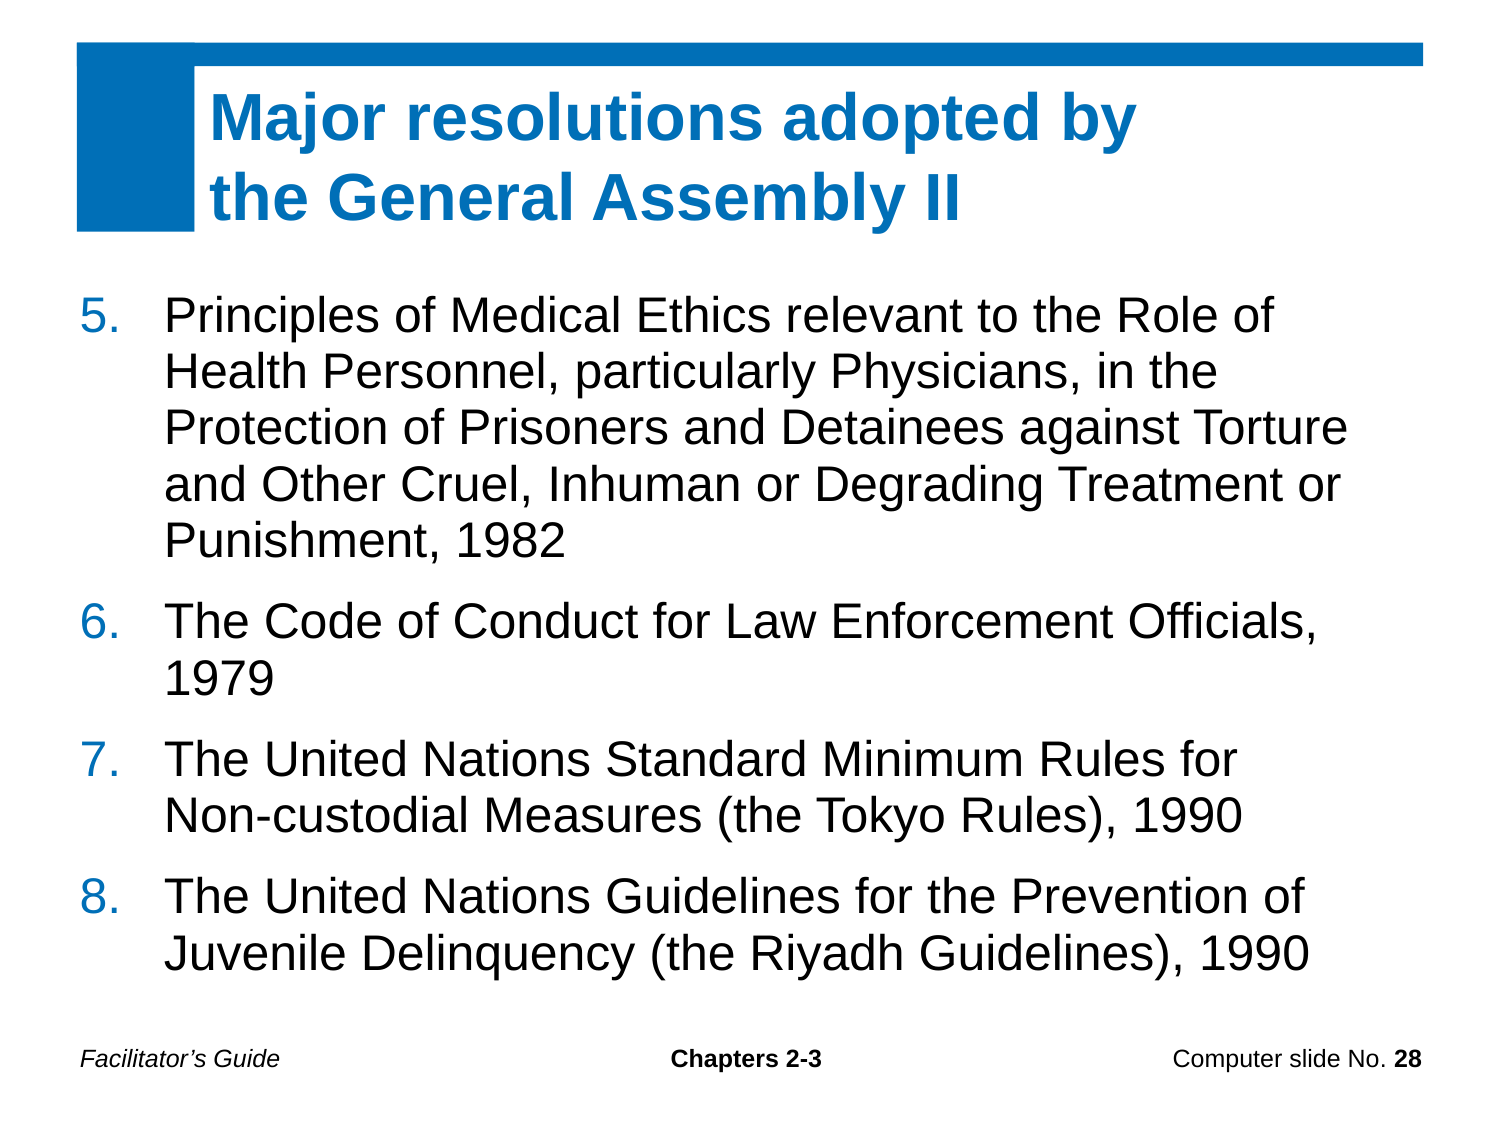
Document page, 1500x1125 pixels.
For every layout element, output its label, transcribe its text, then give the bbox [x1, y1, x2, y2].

slide_number Facilitator’s Guide [64, 1034, 469, 1103]
text_box Computer slide No. 28 [1055, 1034, 1437, 1103]
footer Chapters 2-3 [512, 1034, 988, 1103]
text_box Principles of Medical Ethics relevant to the Role of Health Personnel, particularly Physicians, in the Protection of Prisoners and Detainees against Torture and Other Cruel, Inhuman or Degrading Treatment or Punishment, 1982 The Code of Conduct for Law Enforcement Officials, 1979 The United Nations Standard Minimum Rules for Non-custodial Measures (the Tokyo Rules), 1990 The United Nations Guidelines for the Prevention of Juvenile Delinquency (the Riyadh Guidelines), 1990 [64, 278, 1415, 1000]
text_box Major resolutions adopted by the General Assembly II [194, 66, 1425, 256]
